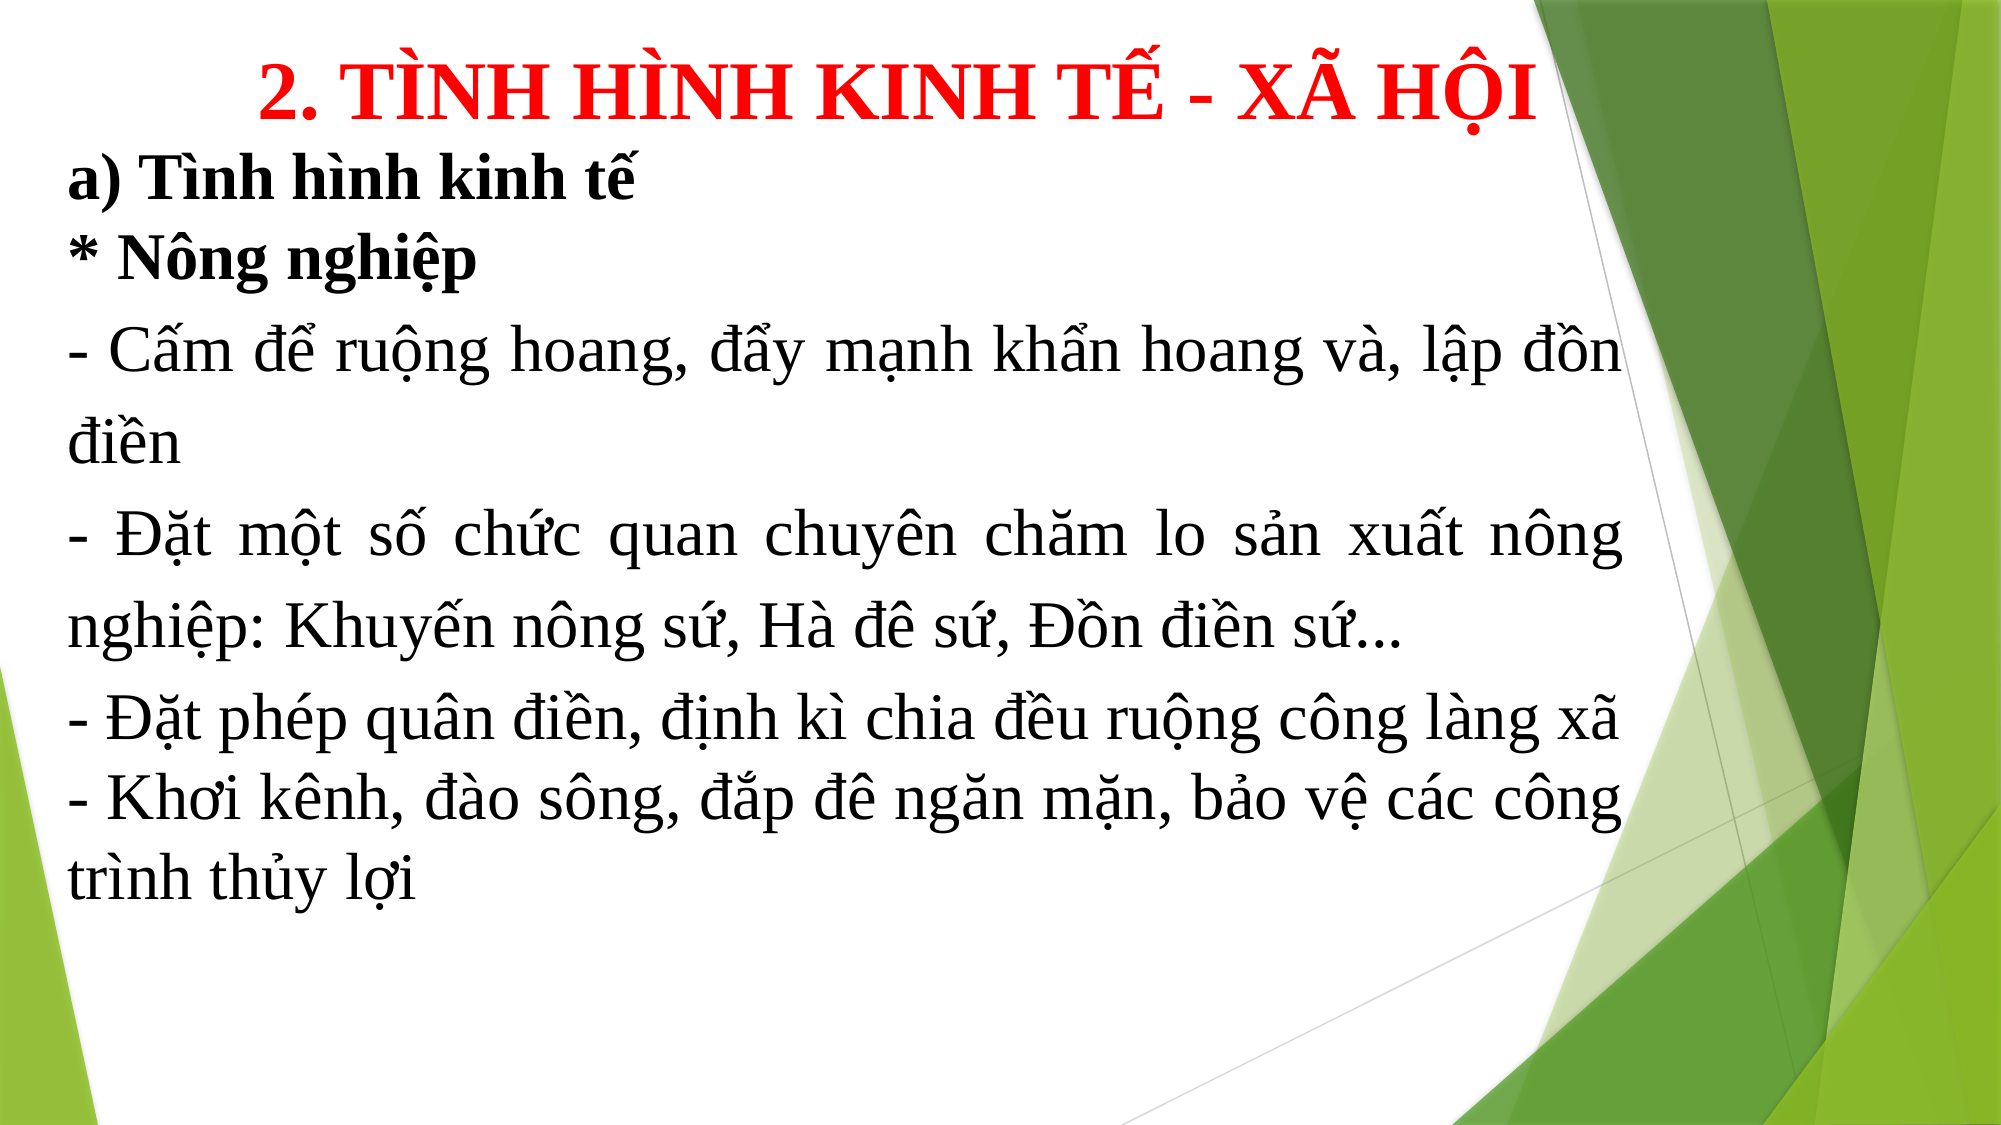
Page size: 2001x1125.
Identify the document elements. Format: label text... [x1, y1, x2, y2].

title 2. TÌNH HÌNH KINH TẾ - XÃ HỘI [242, 28, 1596, 125]
list a) Tình hình kinh tế * Nông nghiệp - Cấm để ruộng hoang, đẩy mạnh khẩn hoang và, lập đồn điền - Đặt một số chức quan chuyên chăm lo sản xuất nông nghiệp: Khuyến nông sứ, Hà đê sứ, Đồn điền sứ... - Đặt phép quân điền, định kì chia đều ruộng công làng xã - Khơi kênh, đào sông, đắp đê ngăn mặn, bảo vệ các công trình thủy lợi [52, 125, 1642, 950]
